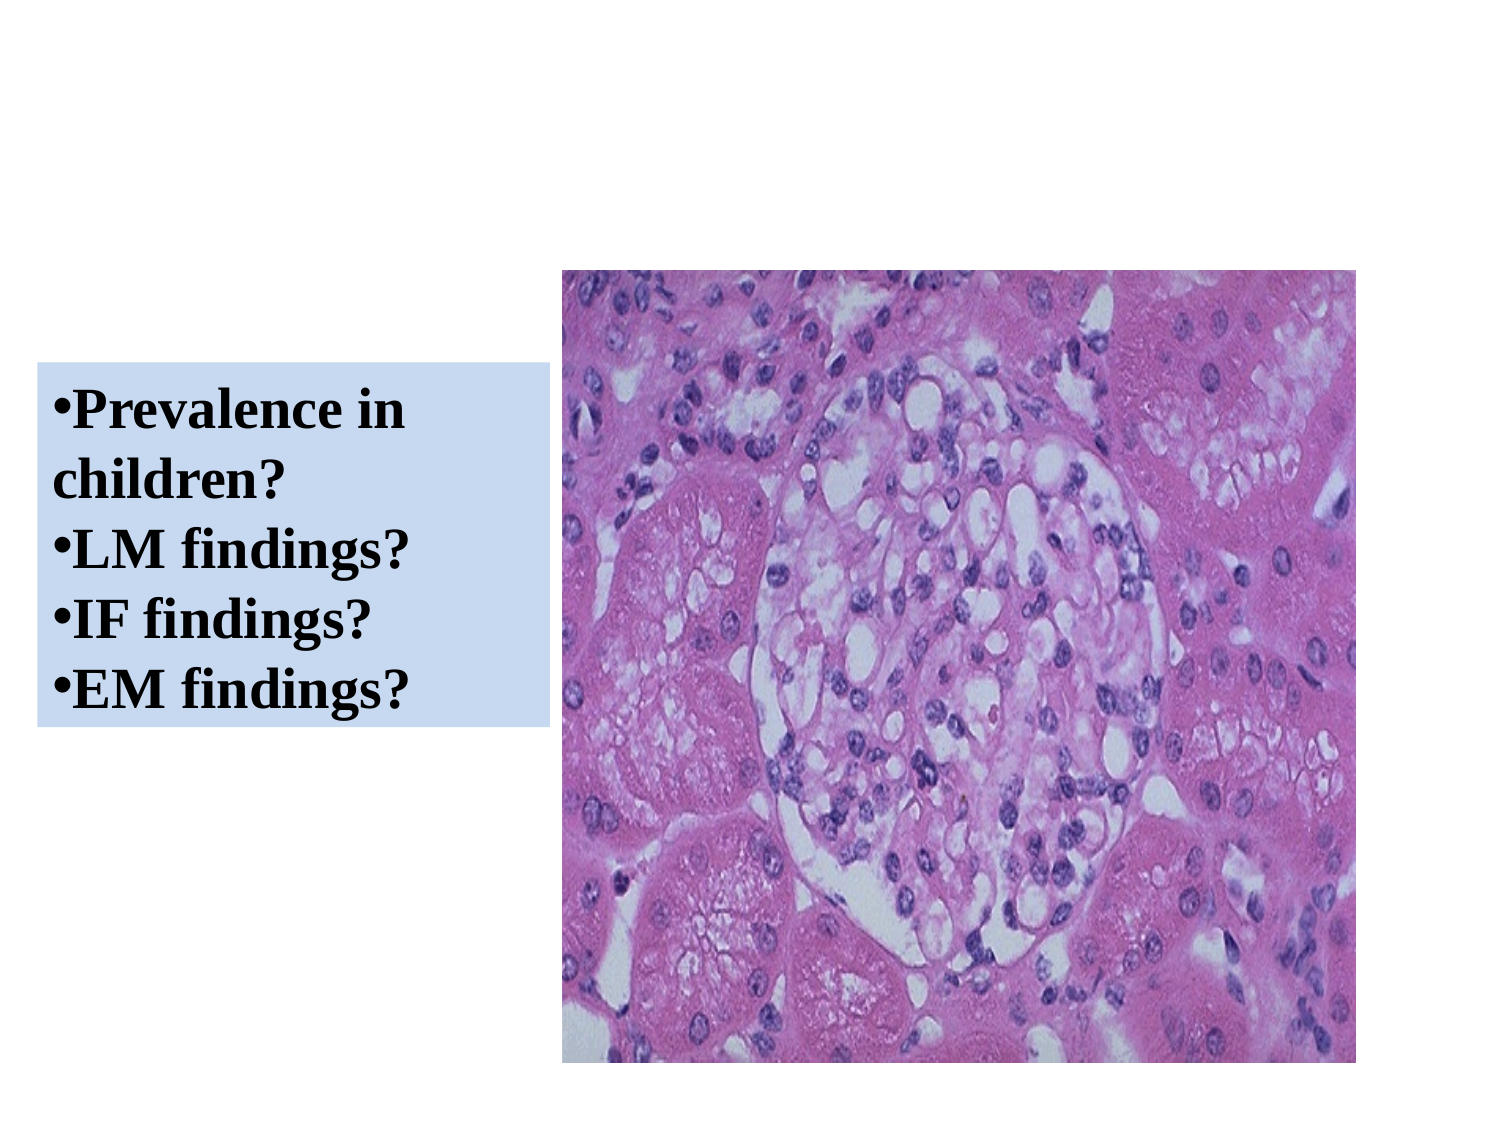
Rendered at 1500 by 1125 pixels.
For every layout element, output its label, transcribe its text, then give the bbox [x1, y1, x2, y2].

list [562, 269, 1356, 1063]
text_box Prevalence in children? LM findings? IF findings? EM findings? [37, 362, 550, 728]
